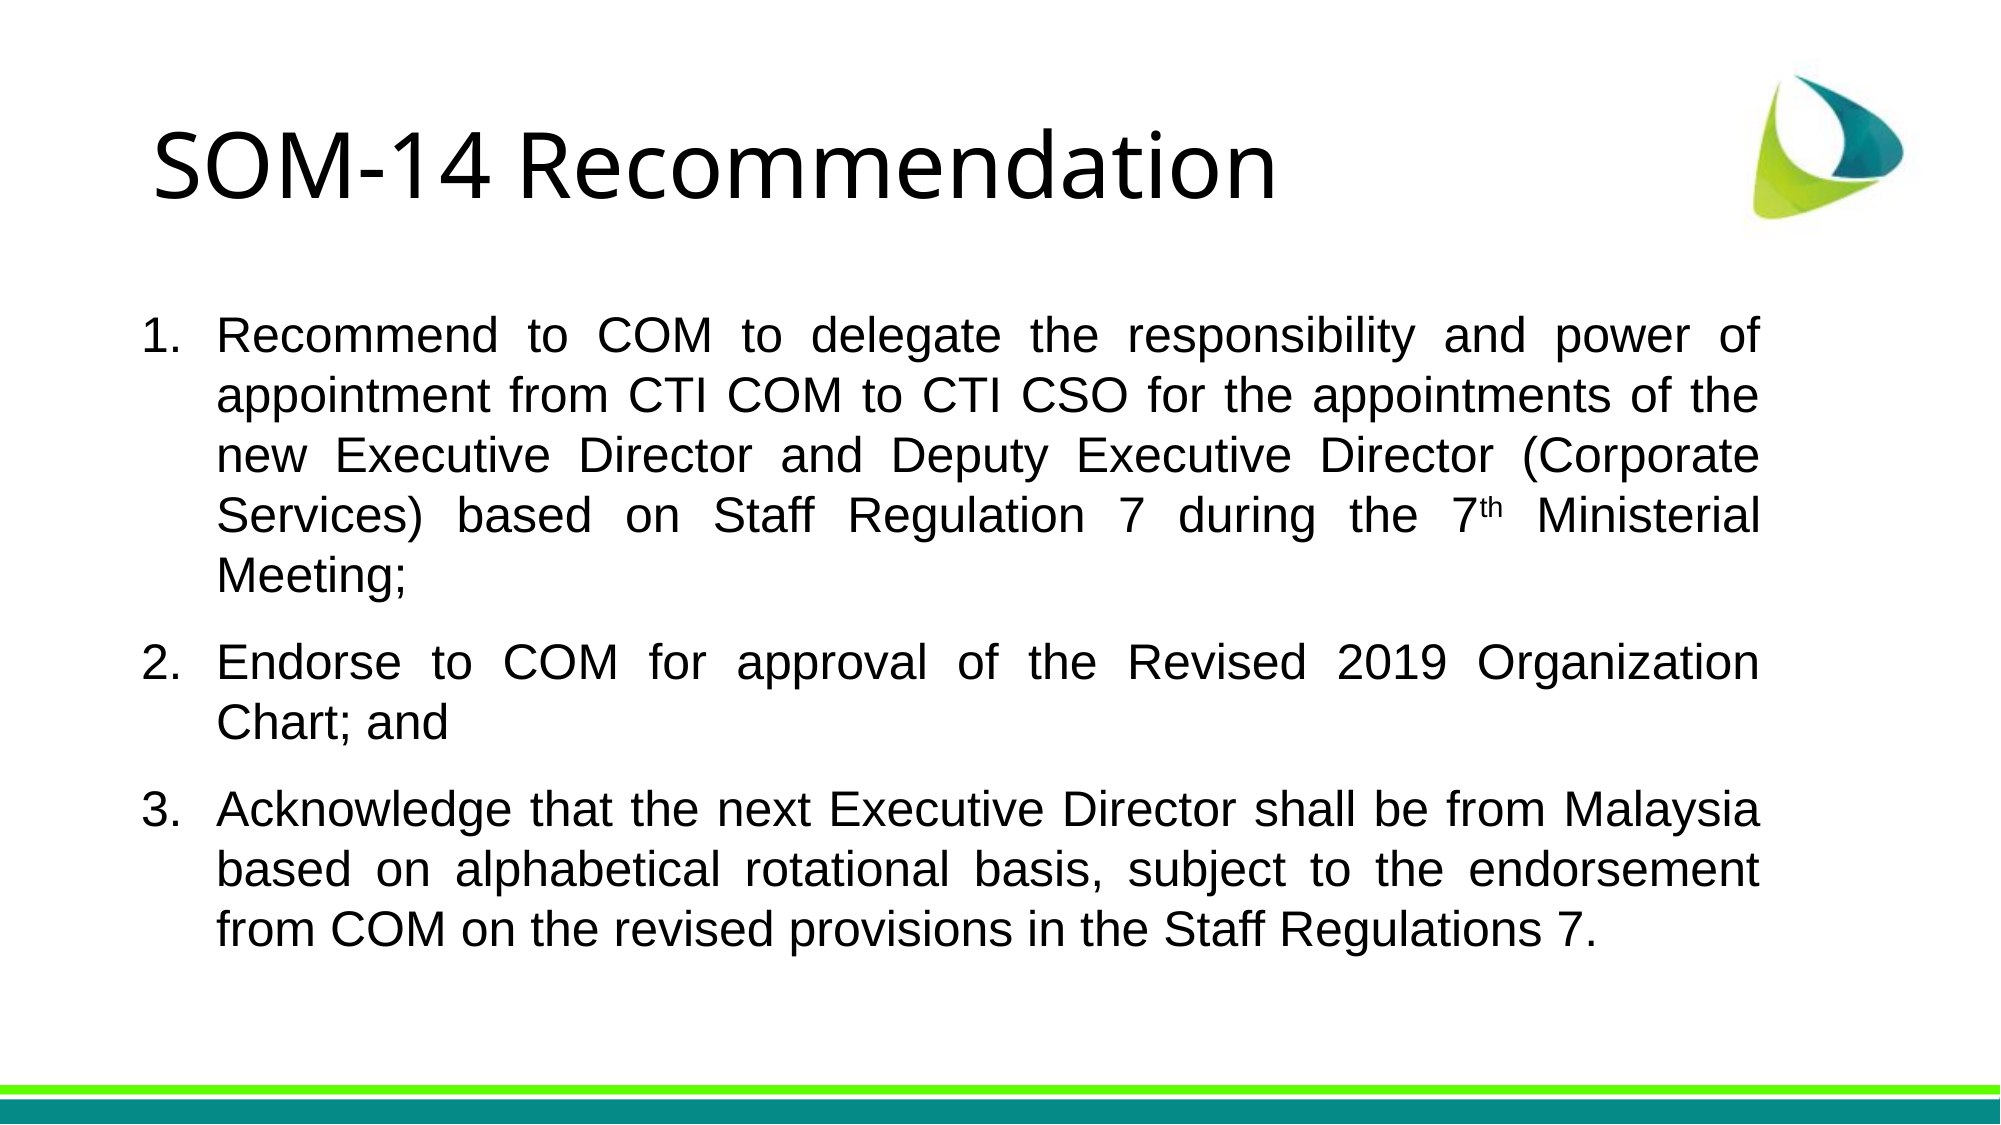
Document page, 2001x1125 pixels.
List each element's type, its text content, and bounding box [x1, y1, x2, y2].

picture [1863, 59, 1929, 254]
title SOM-14 Recommendation [137, 59, 1863, 278]
list Recommend to COM to delegate the responsibility and power of appointment from CTI COM to CTI CSO for the appointments of the new Executive Director and Deputy Executive Director (Corporate Services) based on Staff Regulation 7 during the 7th Ministerial Meeting; Endorse to COM for approval of the Revised 2019 Organization Chart; and Acknowledge that the next Executive Director shall be from Malaysia based on alphabetical rotational basis, subject to the endorsement from COM on the revised provisions in the Staff Regulations 7. [51, 294, 1777, 1009]
picture [0, 1081, 2000, 1124]
